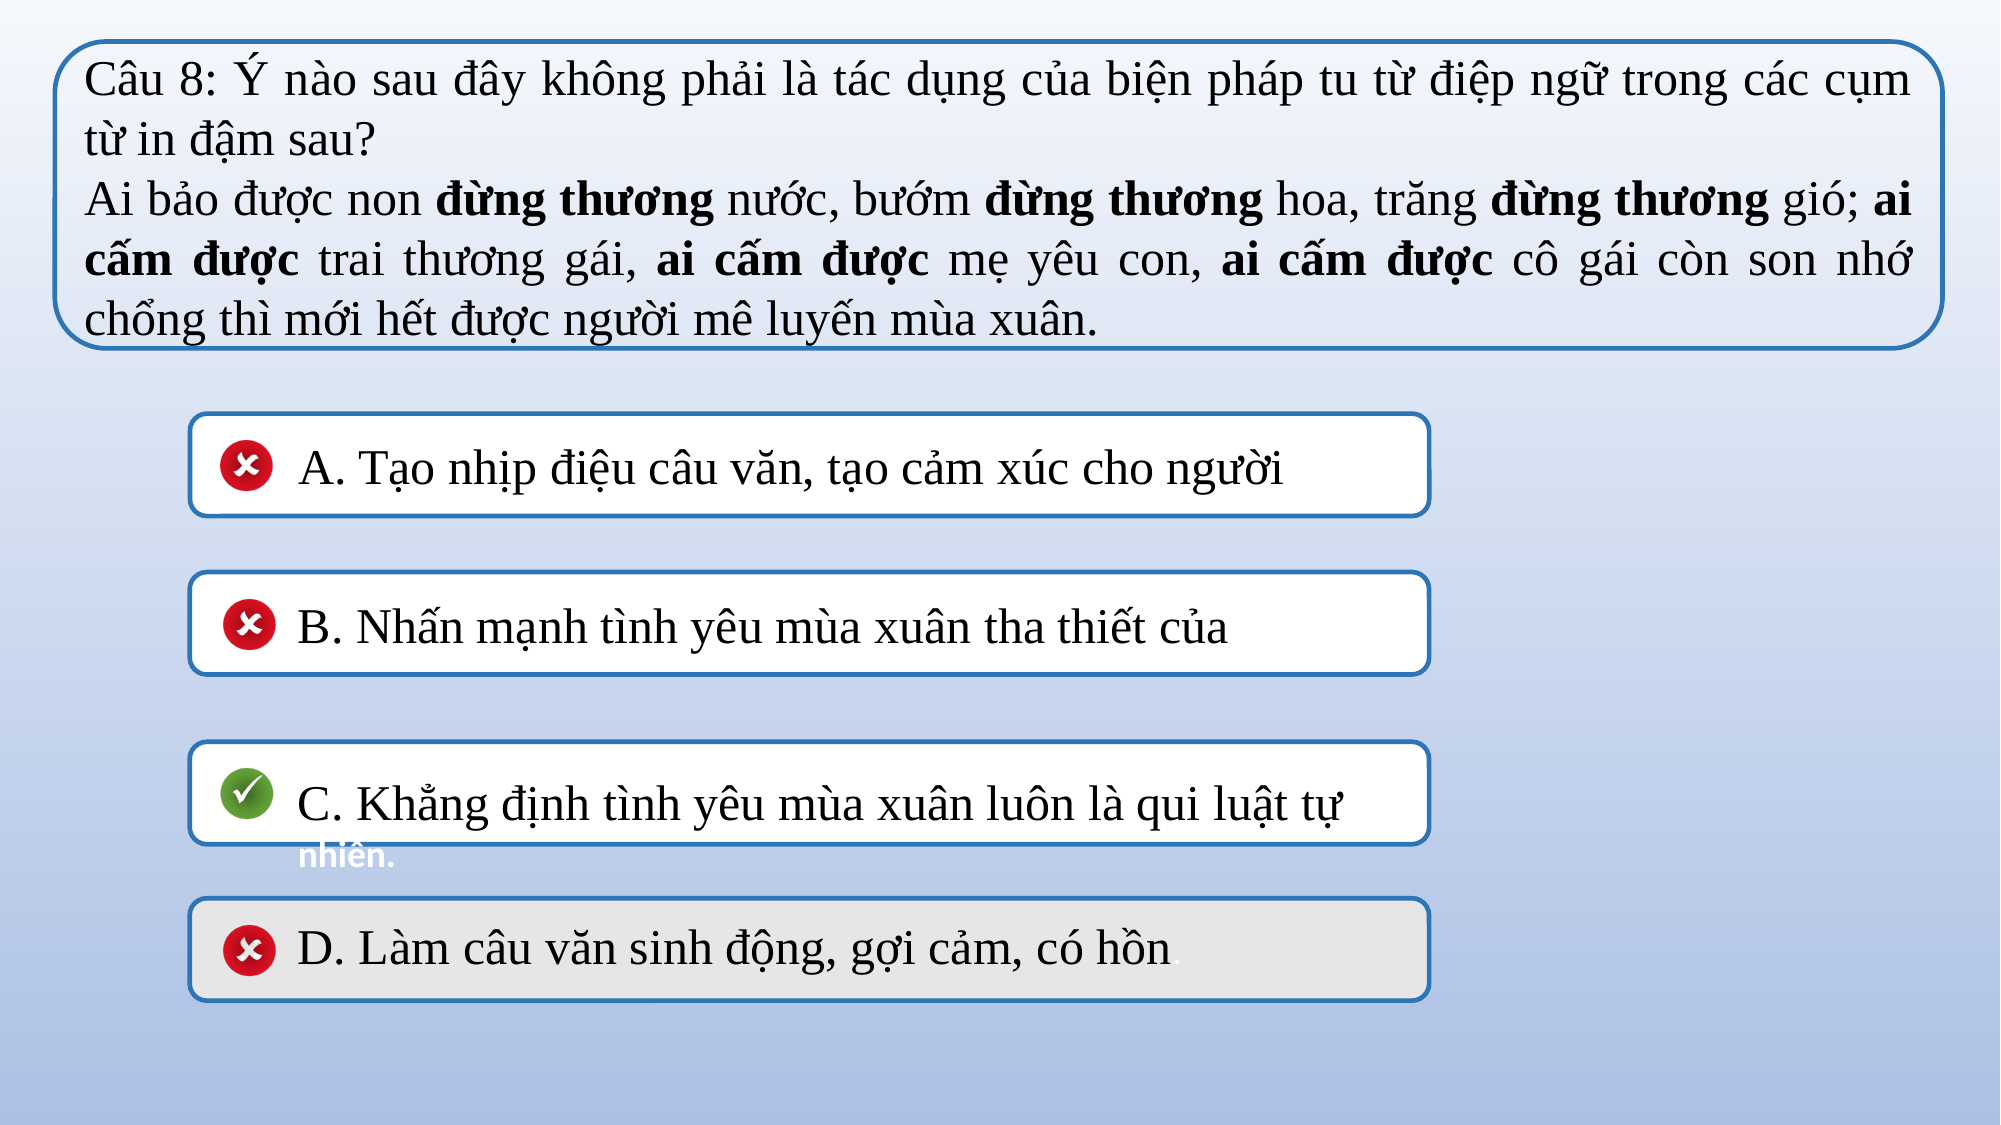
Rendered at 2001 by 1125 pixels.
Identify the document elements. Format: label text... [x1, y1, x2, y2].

text_box A. Tạo nhịp điệu câu văn, tạo cảm xúc cho người đọc. [188, 412, 1431, 518]
text_box D. Làm câu văn sinh động, gợi cảm, có hồn. [188, 897, 1431, 1002]
text_box Câu 8: Ý nào sau đây không phải là tác dụng của biện pháp tu từ điệp ngữ trong các cụm từ in đậm sau? Ai bảo được non đừng thương nước, bướm đừng thương hoa, trăng đừng thương gió; ai cấm được trai thương gái, ai cấm được mẹ yêu con, ai cấm được cô gái còn son nhớ chổng thì mới hết được người mê luyến mùa xuân. [53, 40, 1944, 350]
picture [216, 763, 278, 823]
picture [216, 593, 278, 654]
text_box B. Nhấn mạnh tình yêu mùa xuân tha thiết của tác giả. [188, 571, 1431, 676]
picture [216, 919, 278, 980]
picture [212, 434, 274, 495]
text_box C. Khẳng định tình yêu mùa xuân luôn là qui luật tự nhiên. [188, 740, 1431, 846]
